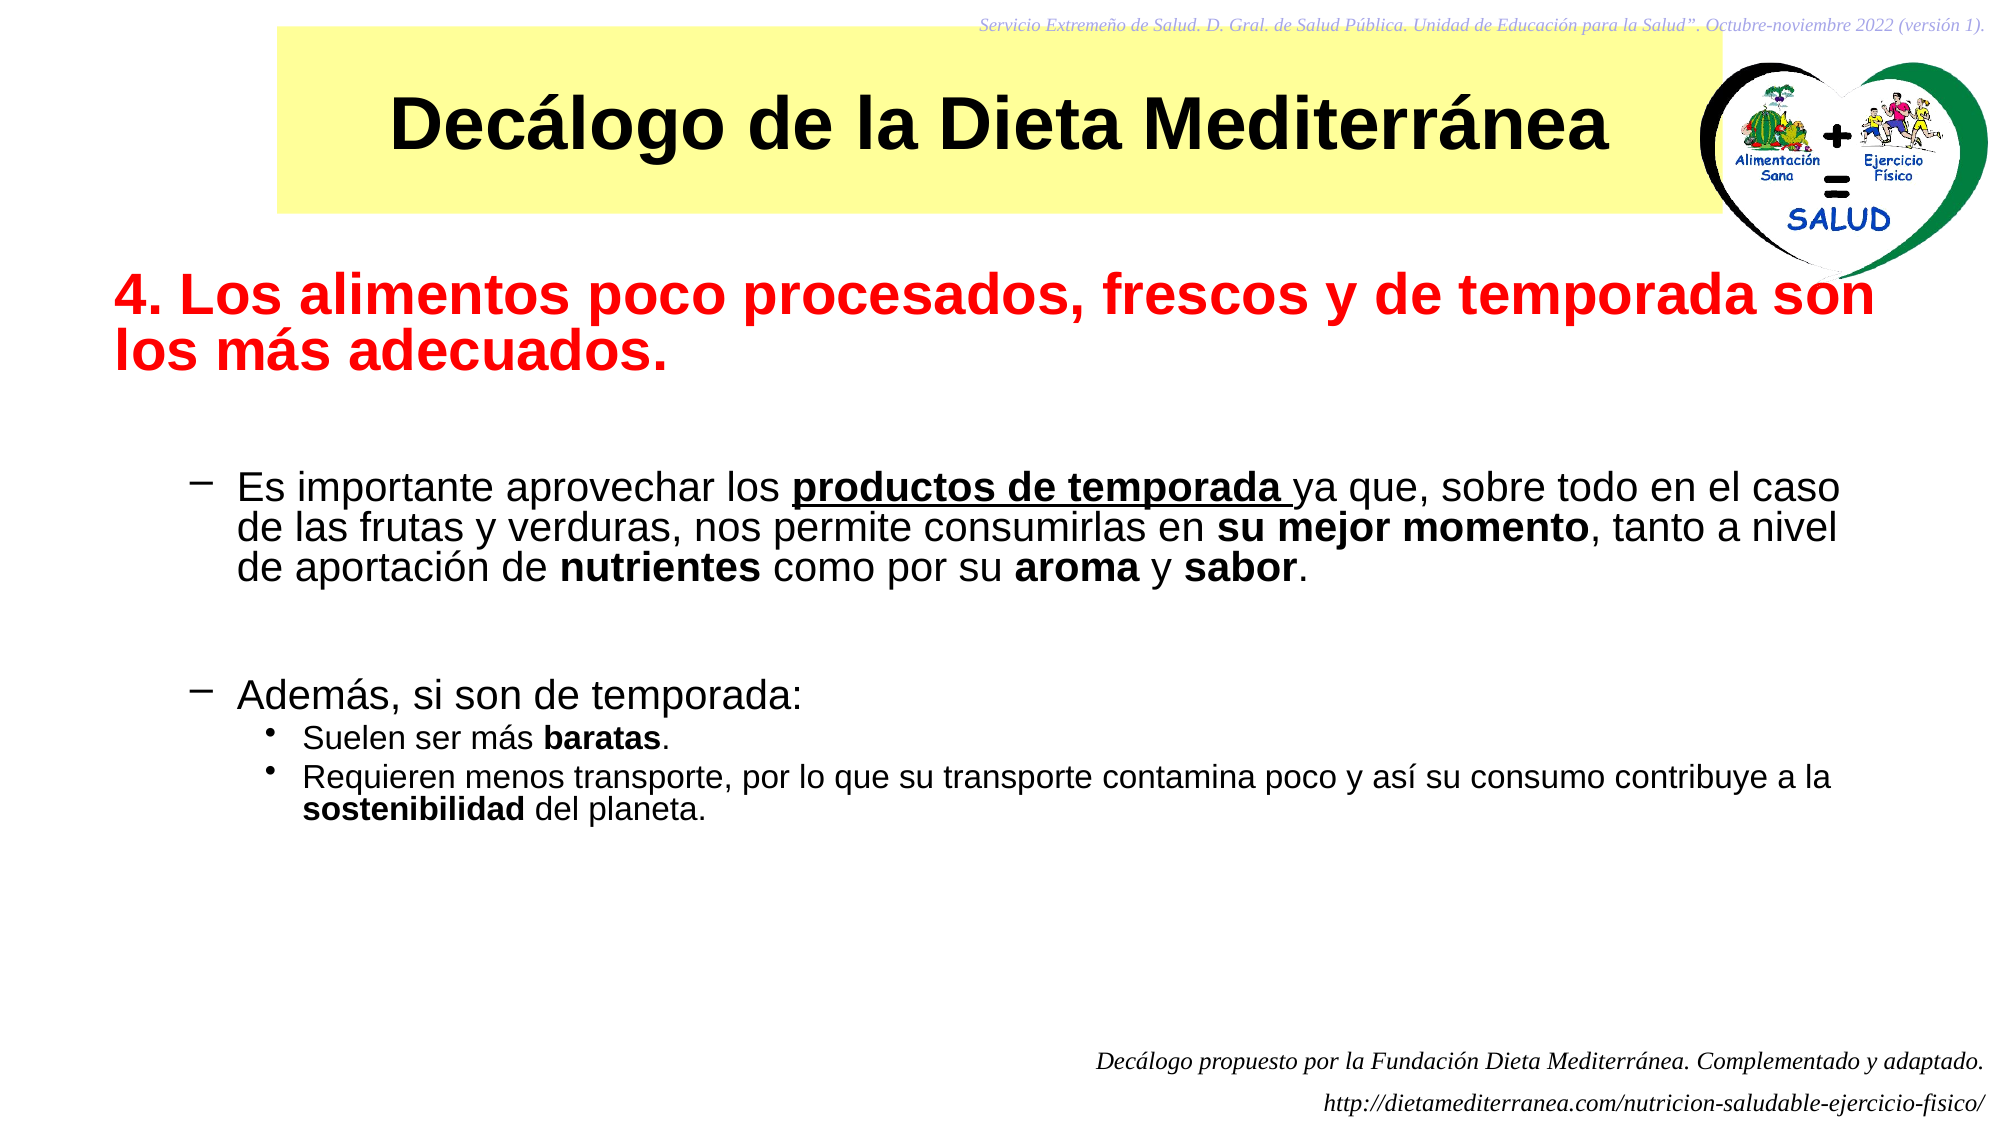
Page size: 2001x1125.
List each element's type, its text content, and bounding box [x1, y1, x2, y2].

text_box Decálogo de la Dieta Mediterránea [277, 26, 1723, 214]
picture [1687, 53, 2000, 289]
list 4. Los alimentos poco procesados, frescos y de temporada son los más adecuados. Es importante aprovechar los productos de temporada ya que, sobre todo en el caso de las frutas y verduras, nos permite consumirlas en su mejor momento, tanto a nivel de aportación de nutrientes como por su aroma y sabor. Además, si son de temporada: Suelen ser más baratas. Requieren menos transporte, por lo que su transporte contamina poco y así su consumo contribuye a la sostenibilidad del planeta. [99, 262, 1900, 1005]
text_box Servicio Extremeño de Salud. D. Gral. de Salud Pública. Unidad de Educación para la Salud”. Octubre-noviembre 2022 (versión 1). [780, 4, 2000, 43]
text_box Decálogo propuesto por la Fundación Dieta Mediterránea. Complementado y adaptado. http://dietamediterranea.com/nutricion-saludable-ejercicio-fisico/ [249, 1037, 2000, 1125]
